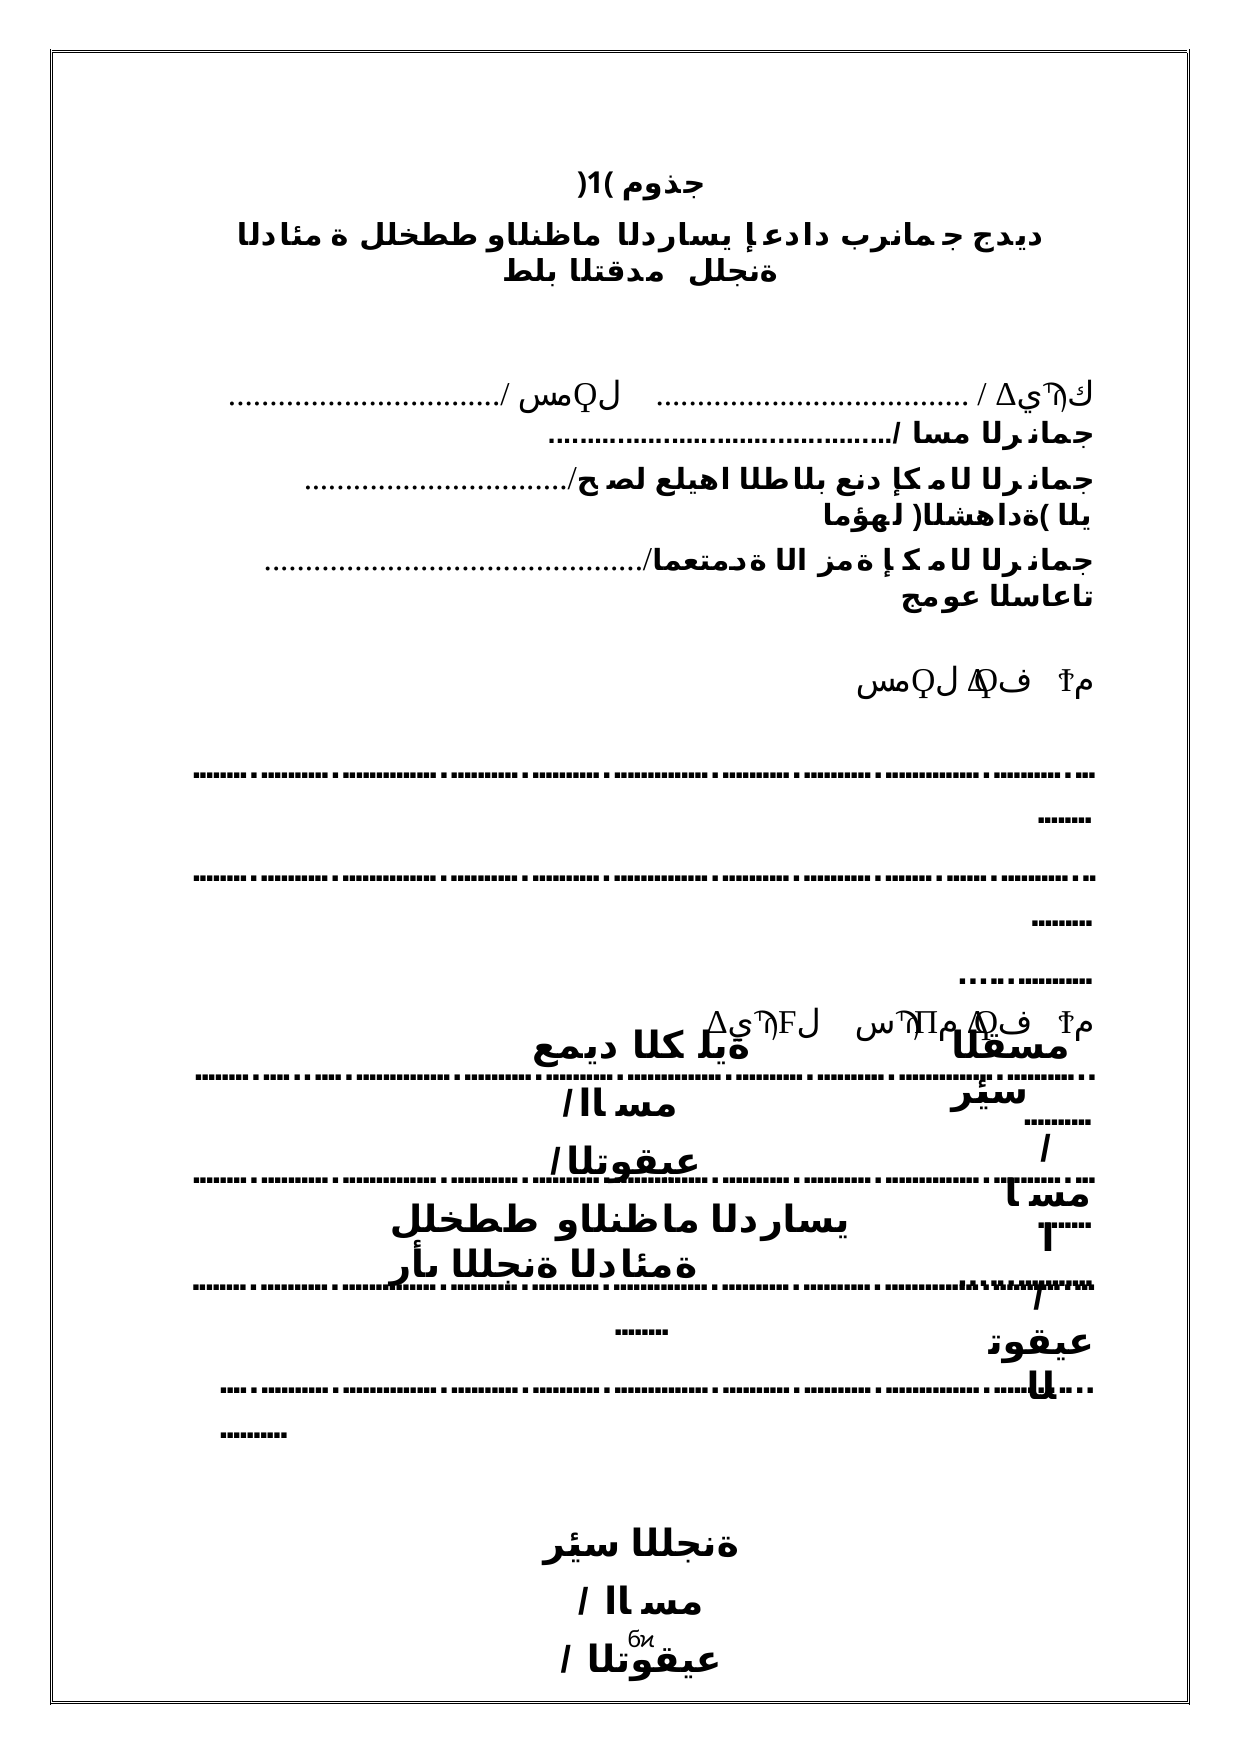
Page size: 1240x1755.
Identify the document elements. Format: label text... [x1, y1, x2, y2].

text_box ةيلكلا ديمع /مساا /عيقوتلا يساردلا ماظنلاو ططخلل ةمئادلا ةنجللا ىأر [387, 1021, 894, 1253]
text_box ................................................................................................................................... ............................................................................................................................... ةنجللا سيئر / مساا / عيقوتلا [188, 1253, 1096, 1681]
text_box مسقلا سيئر / مساا / عيقوتلا [949, 1021, 1096, 1253]
text_box )1( جذوم ديدج جمانرب دادعإ يساردلا ماظنلاو ططخلل ةمئادلا ةنجلل مدقتلا بلط ................................./ مسϘل΍ ...................................... / ΔيϠك ............................................./ جمانرلا مسا ................................/جمانرلا لامكإ دنع بلاطلا اهيلع لصح يلا )ةداهشلا( لهؤما ............................................../جمانرلا لامكإ ةمزالا ةدمتعما تاعاسلا عومج مسϘل΍ ΔϘف΍Ϯم ................................................................................................................................... ................................................................................................................................... ................. ΔيϠϜل΍ سϠΠم ΔϘف΍Ϯم ................................................................................................................................... ................................................................................................................................... ................. [188, 163, 1096, 1253]
text_box ϭϰ [625, 1622, 656, 1653]
